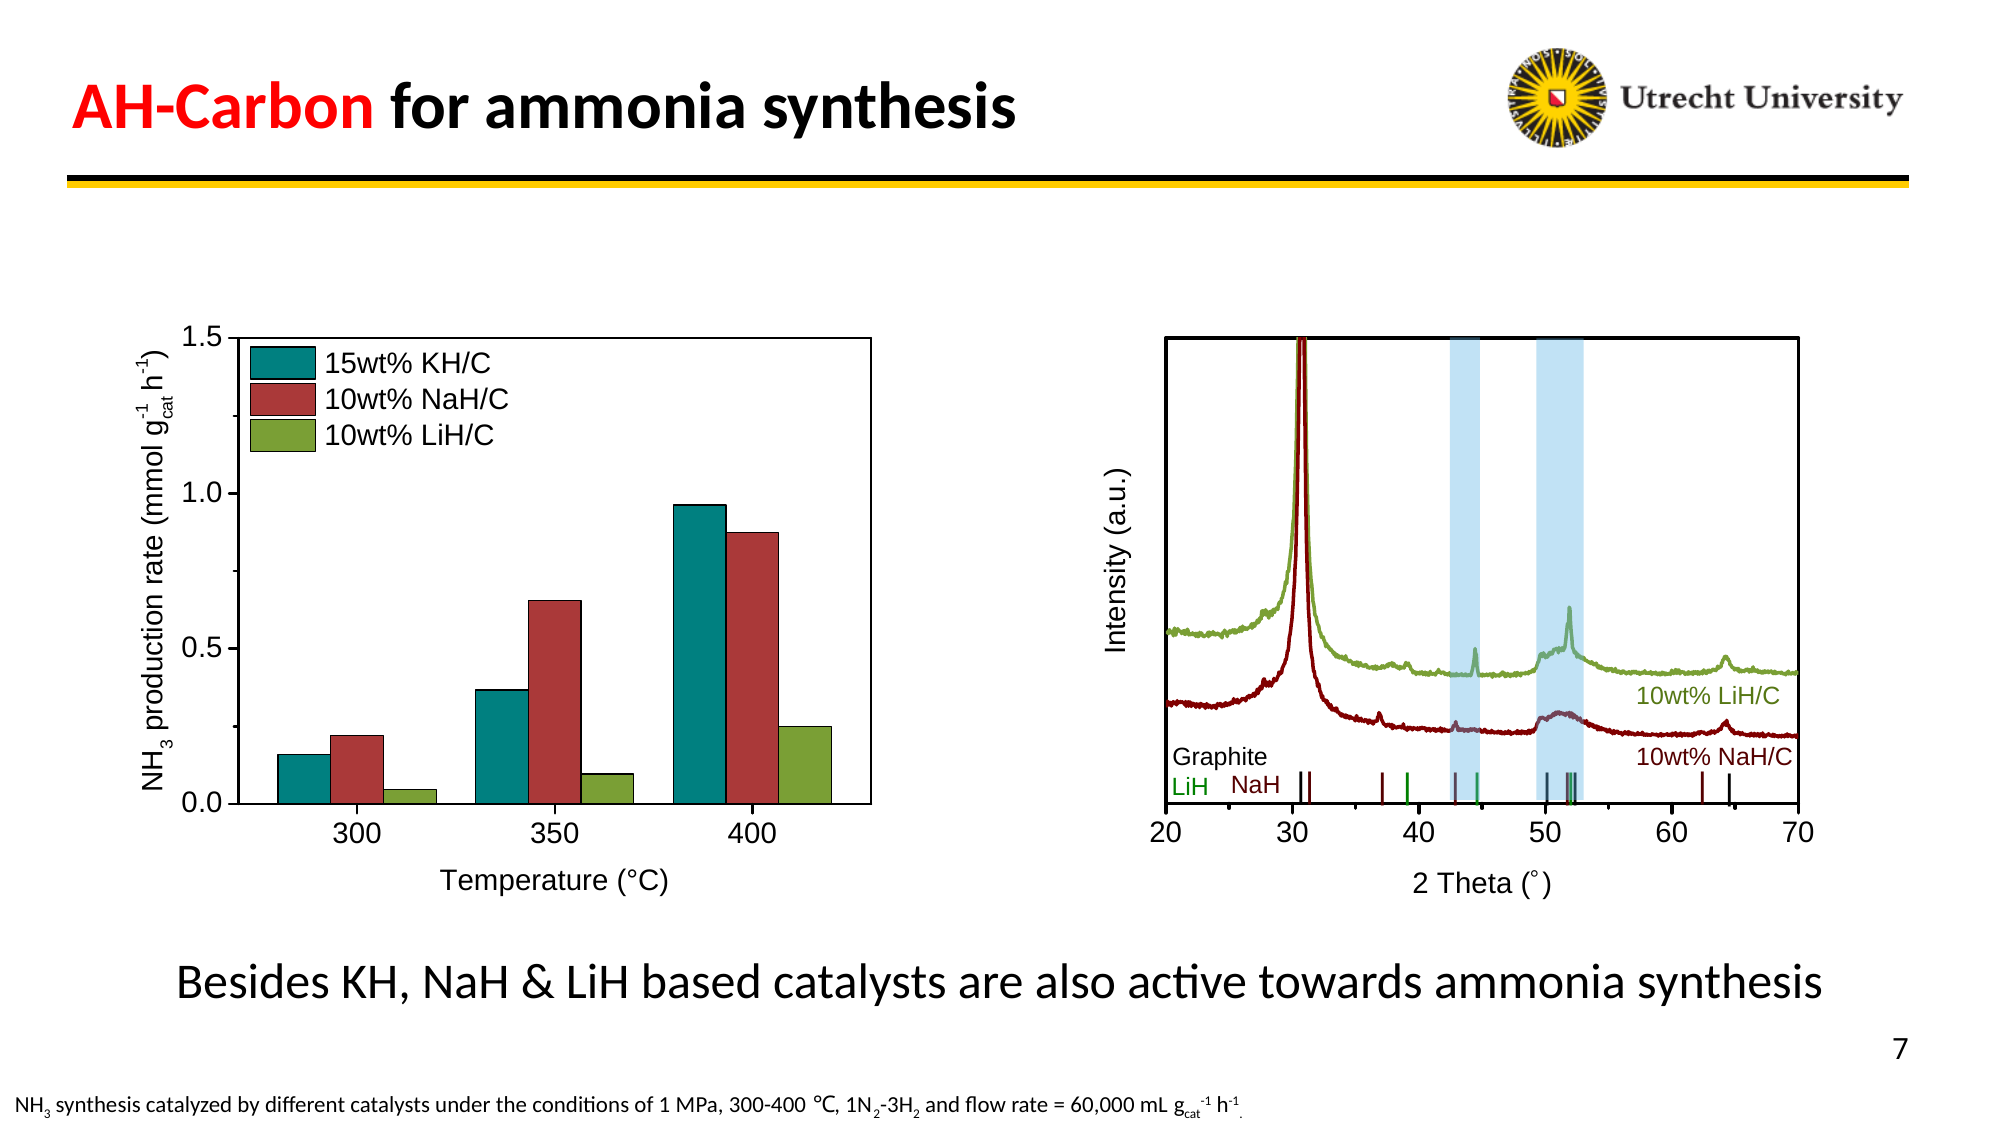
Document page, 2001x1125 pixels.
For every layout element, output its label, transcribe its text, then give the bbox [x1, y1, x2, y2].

text_box NH3 synthesis catalyzed by different catalysts under the conditions of 1 MPa, 300-400 ℃, 1N2-3H2 and flow rate = 60,000 mL gcat-1 h-1. [0, 1082, 1313, 1125]
text_box Besides KH, NaH & LiH based catalysts are also active towards ammonia synthesis [161, 940, 1945, 1016]
picture [1495, 39, 1910, 150]
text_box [72, 262, 1001, 913]
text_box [1001, 262, 1928, 913]
slide_number 7 [1787, 1016, 1910, 1070]
text_box AH-Carbon for ammonia synthesis [58, 54, 1142, 167]
